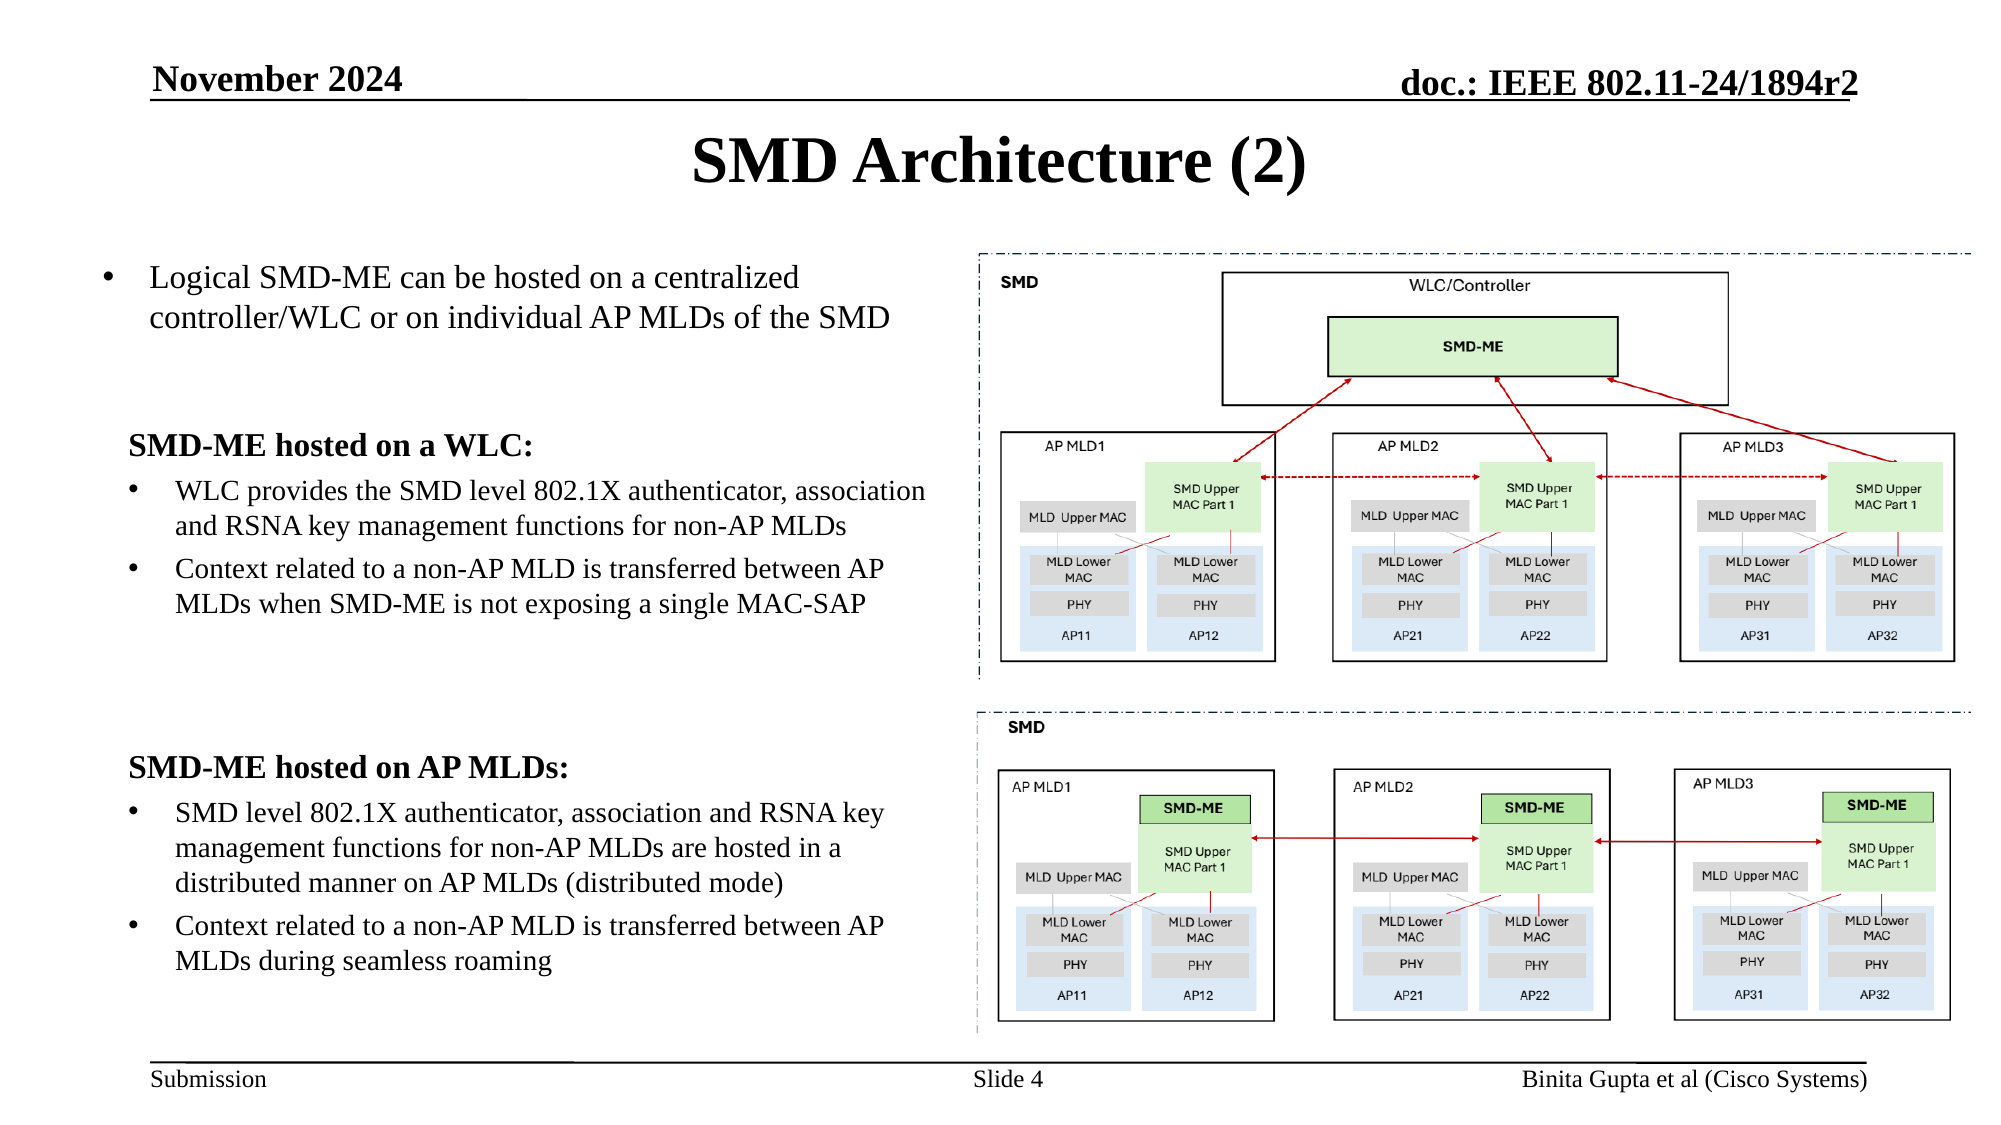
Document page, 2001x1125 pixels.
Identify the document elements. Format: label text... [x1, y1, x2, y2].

picture [976, 253, 1972, 682]
text_box Logical SMD-ME can be hosted on a centralized controller/WLC or on individual AP MLDs of the SMD [87, 248, 914, 370]
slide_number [152, 54, 563, 100]
picture [976, 709, 1972, 1034]
title SMD Architecture (2) [149, 112, 1850, 201]
text_box SMD-ME hosted on a WLC: WLC provides the SMD level 802.1X authenticator, association and RSNA key management functions for non-AP MLDs Context related to a non-AP MLD is transferred between AP MLDs when SMD-ME is not exposing a single MAC-SAP [113, 415, 951, 668]
footer Binita Gupta et al (Cisco Systems) [1171, 1061, 1869, 1093]
text_box SMD-ME hosted on AP MLDs: SMD level 802.1X authenticator, association and RSNA key management functions for non-AP MLDs are hosted in a distributed manner on AP MLDs (distributed mode) Context related to a non-AP MLD is transferred between AP MLDs during seamless roaming [113, 737, 940, 989]
slide_number Slide 4 [950, 1061, 1067, 1123]
